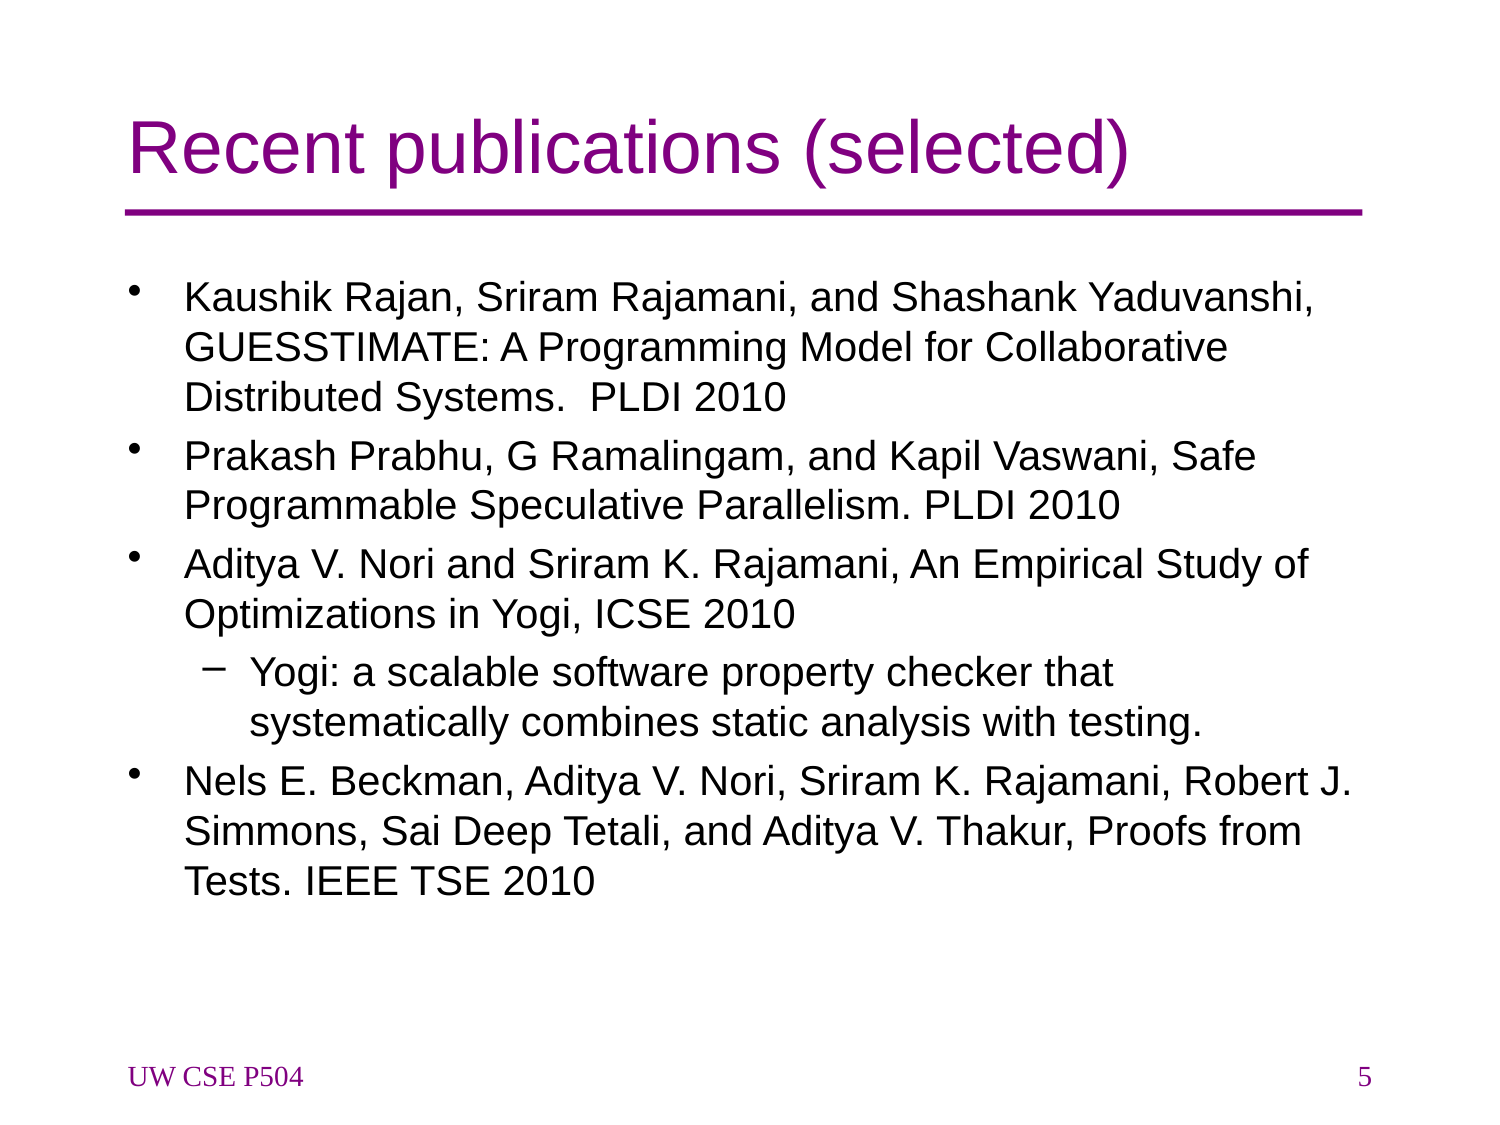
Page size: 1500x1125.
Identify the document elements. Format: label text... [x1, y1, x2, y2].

list Kaushik Rajan, Sriram Rajamani, and Shashank Yaduvanshi, GUESSTIMATE: A Programming Model for Collaborative Distributed Systems. PLDI 2010 Prakash Prabhu, G Ramalingam, and Kapil Vaswani, Safe Programmable Speculative Parallelism. PLDI 2010 Aditya V. Nori and Sriram K. Rajamani, An Empirical Study of Optimizations in Yogi, ICSE 2010 Yogi: a scalable software property checker that systematically combines static analysis with testing. Nels E. Beckman, Aditya V. Nori, Sriram K. Rajamani, Robert J. Simmons, Sai Deep Tetali, and Aditya V. Thakur, Proofs from Tests. IEEE TSE 2010 [112, 262, 1388, 1001]
slide_number UW CSE P504 [112, 1049, 426, 1125]
title Recent publications (selected) [112, 49, 1388, 238]
slide_number 5 [1074, 1049, 1388, 1125]
